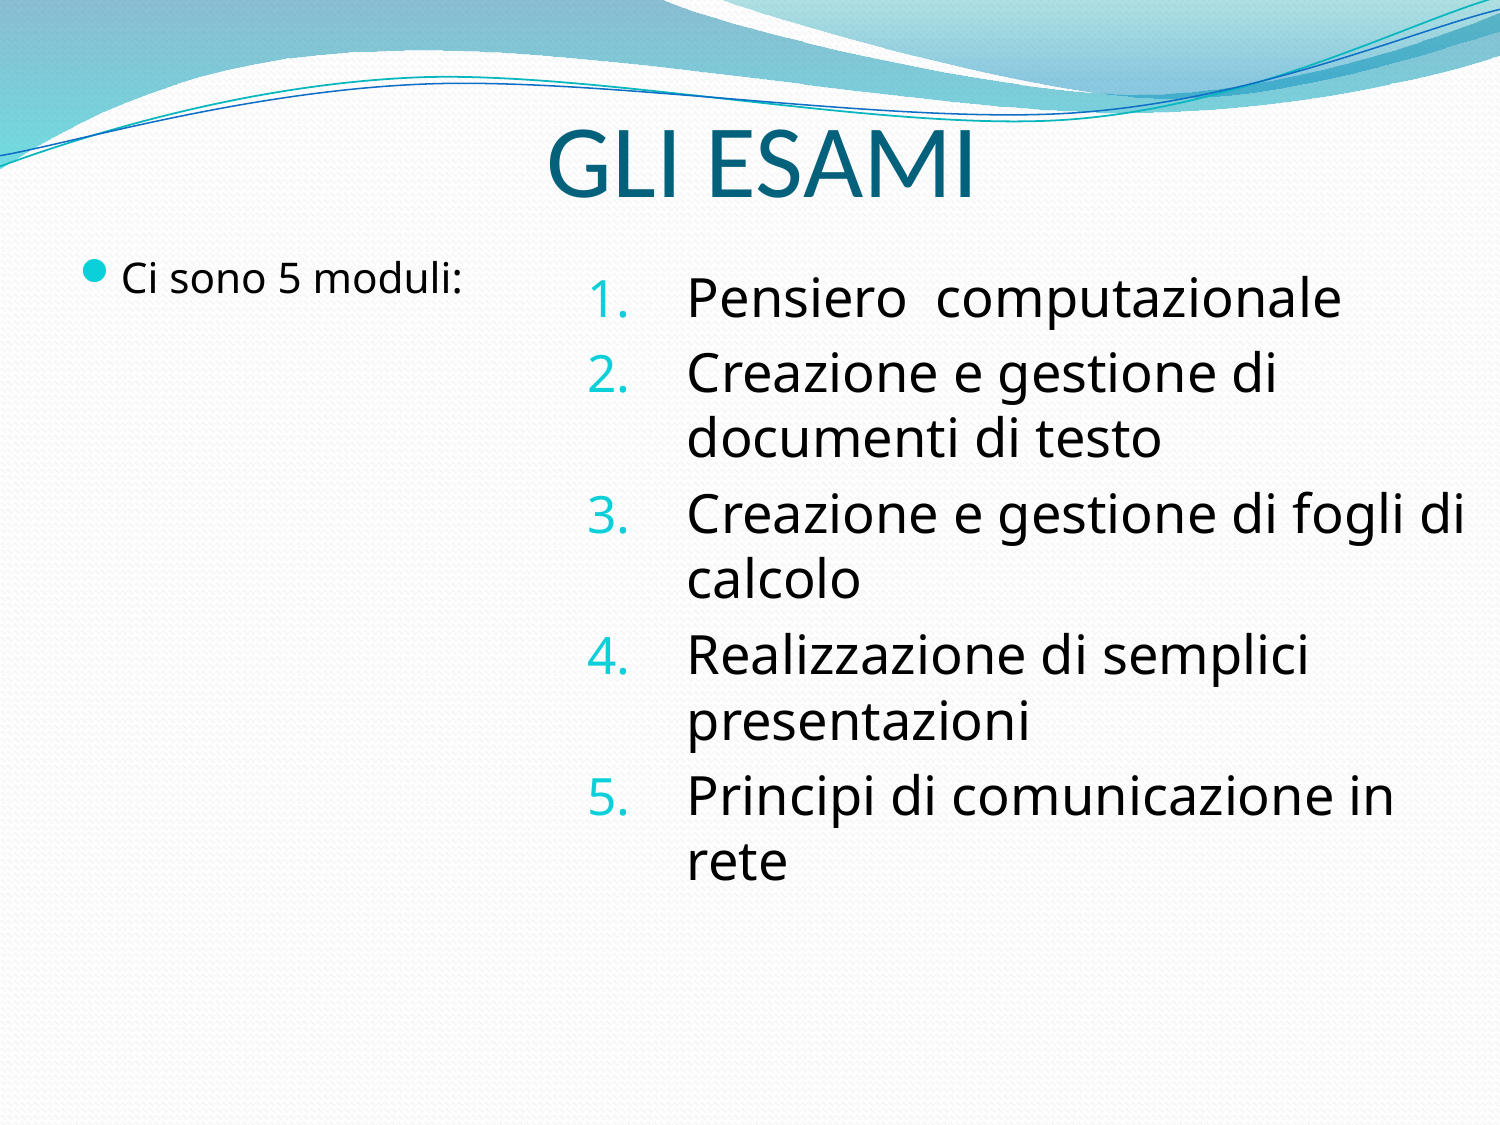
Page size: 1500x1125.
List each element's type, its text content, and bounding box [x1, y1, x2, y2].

title GLI ESAMI [76, 30, 1427, 219]
list Ci sono 5 moduli: [64, 243, 551, 338]
list Pensiero computazionale Creazione e gestione di documenti di testo Creazione e gestione di fogli di calcolo Realizzazione di semplici presentazioni Principi di comunicazione in rete [572, 255, 1500, 983]
